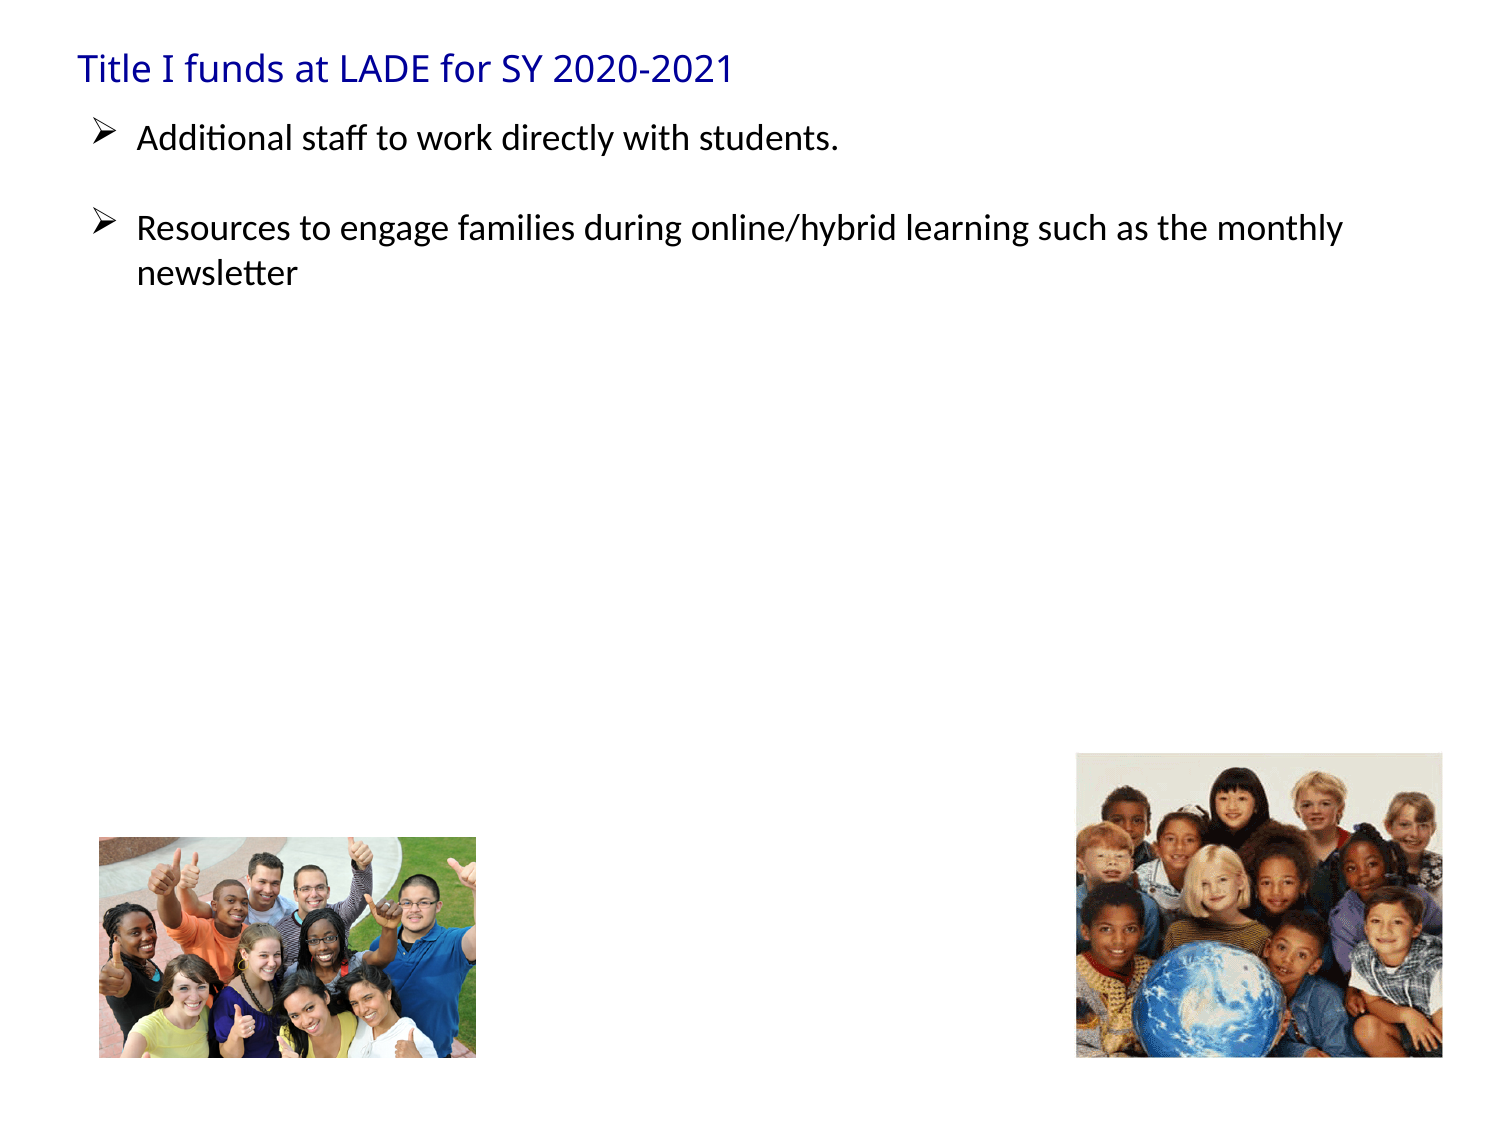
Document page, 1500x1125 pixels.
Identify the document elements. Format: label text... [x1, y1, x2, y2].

text_box Title I funds at LADE for SY 2020-2021 [62, 37, 1388, 98]
picture [1074, 750, 1443, 1058]
text_box Additional staff to work directly with students. Resources to engage families during online/hybrid learning such as the monthly newsletter [75, 105, 1400, 301]
picture [99, 837, 476, 1058]
